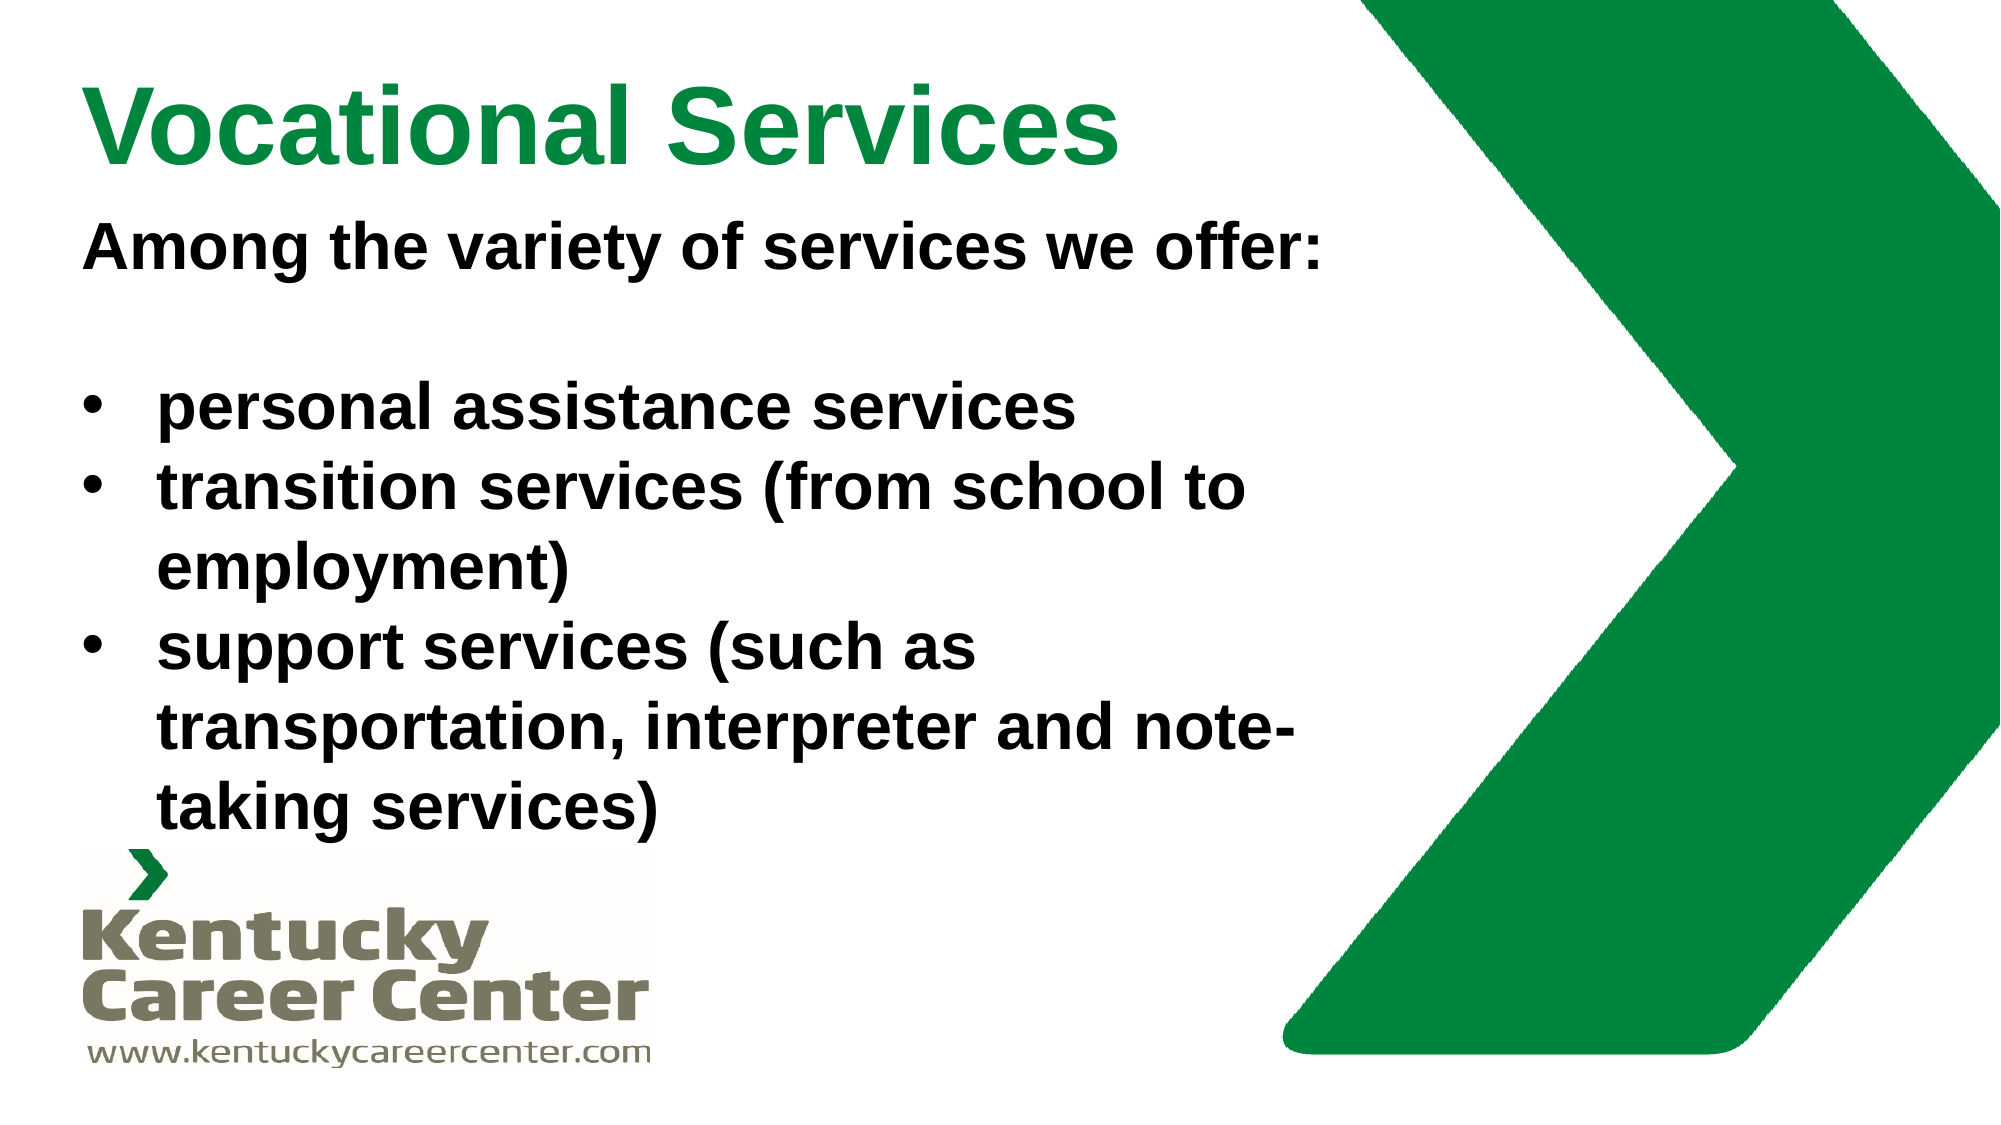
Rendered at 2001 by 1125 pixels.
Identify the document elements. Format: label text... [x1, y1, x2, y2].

text_box Among the variety of services we offer: personal assistance services transition services (from school to employment) support services (such as transportation, interpreter and note-taking services) [66, 195, 1099, 851]
picture [83, 849, 651, 1070]
picture [1099, 0, 2000, 1114]
text_box Vocational Services [66, 45, 1099, 194]
